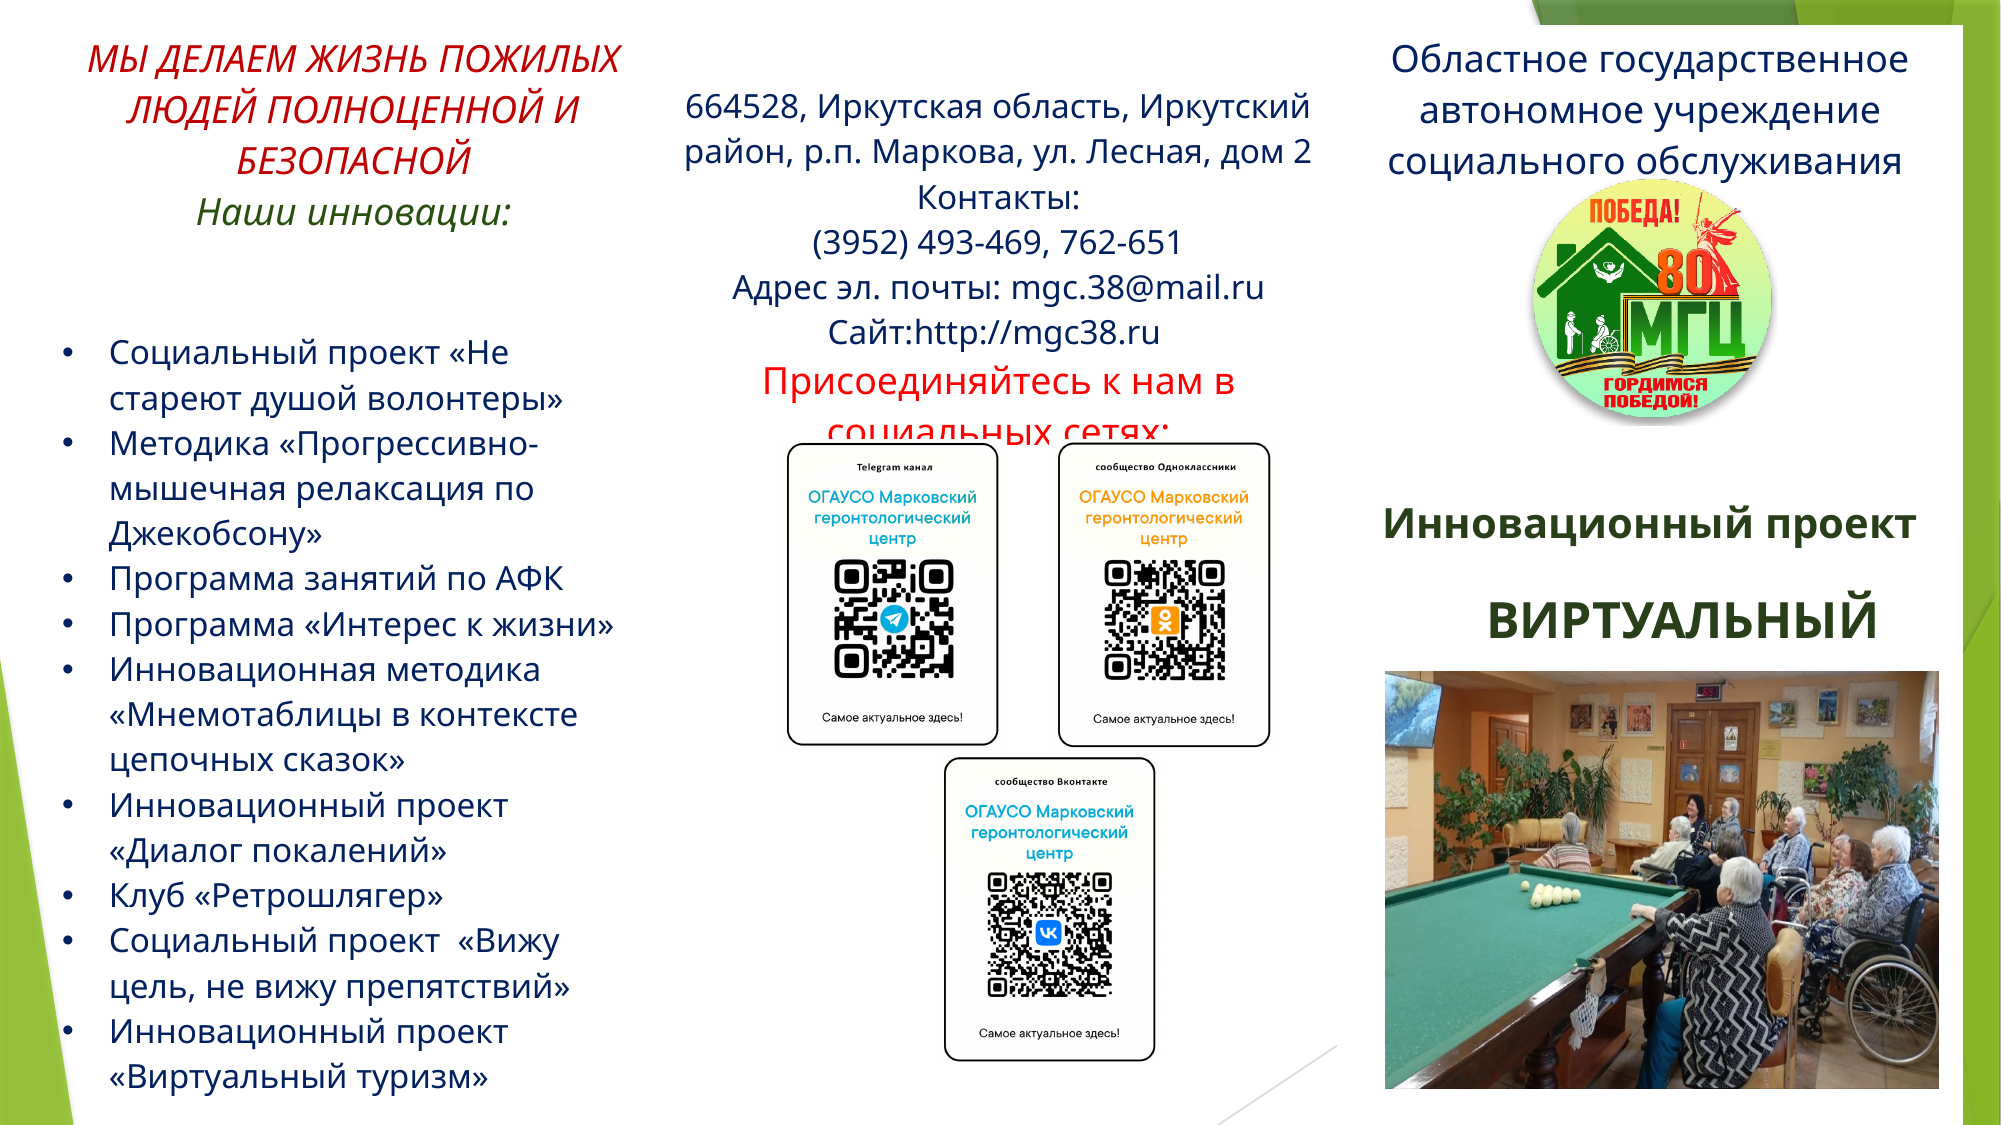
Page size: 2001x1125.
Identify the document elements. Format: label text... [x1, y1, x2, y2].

picture [1048, 439, 1279, 751]
picture [1385, 670, 1940, 1089]
picture [1523, 173, 1778, 426]
table_header 664528, Иркутская область, Иркутский район, р.п. Маркова, ул. Лесная, дом 2 Контакты: (3952) 493-469, 762-651 Адрес эл. почты: mgc.38@mail.ru Сайт:http://mgc38.ru Присоединяйтесь к нам в социальных сетях: [660, 25, 1337, 1125]
table_header Областное государственное автономное учреждение социального обслуживания Инновационный проект ВИРТУАЛЬНЫЙ ТУРИЗМ [1337, 25, 1963, 1125]
table_header МЫ ДЕЛАЕМ ЖИЗНЬ ПОЖИЛЫХ ЛЮДЕЙ ПОЛНОЦЕННОЙ И БЕЗОПАСНОЙ Наши инновации: Социальный проект «Не стареют душой волонтеры» Методика «Прогрессивно-мышечная релаксация по Джекобсону» Программа занятий по АФК Программа «Интерес к жизни» Инновационная методика «Мнемотаблицы в контексте цепочных сказок» Инновационный проект «Диалог покалений» Клуб «Ретрошлягер» Социальный проект «Вижу цель, не вижу препятствий» Инновационный проект «Виртуальный туризм» [47, 25, 660, 1125]
picture [778, 439, 1007, 751]
picture [934, 753, 1165, 1064]
